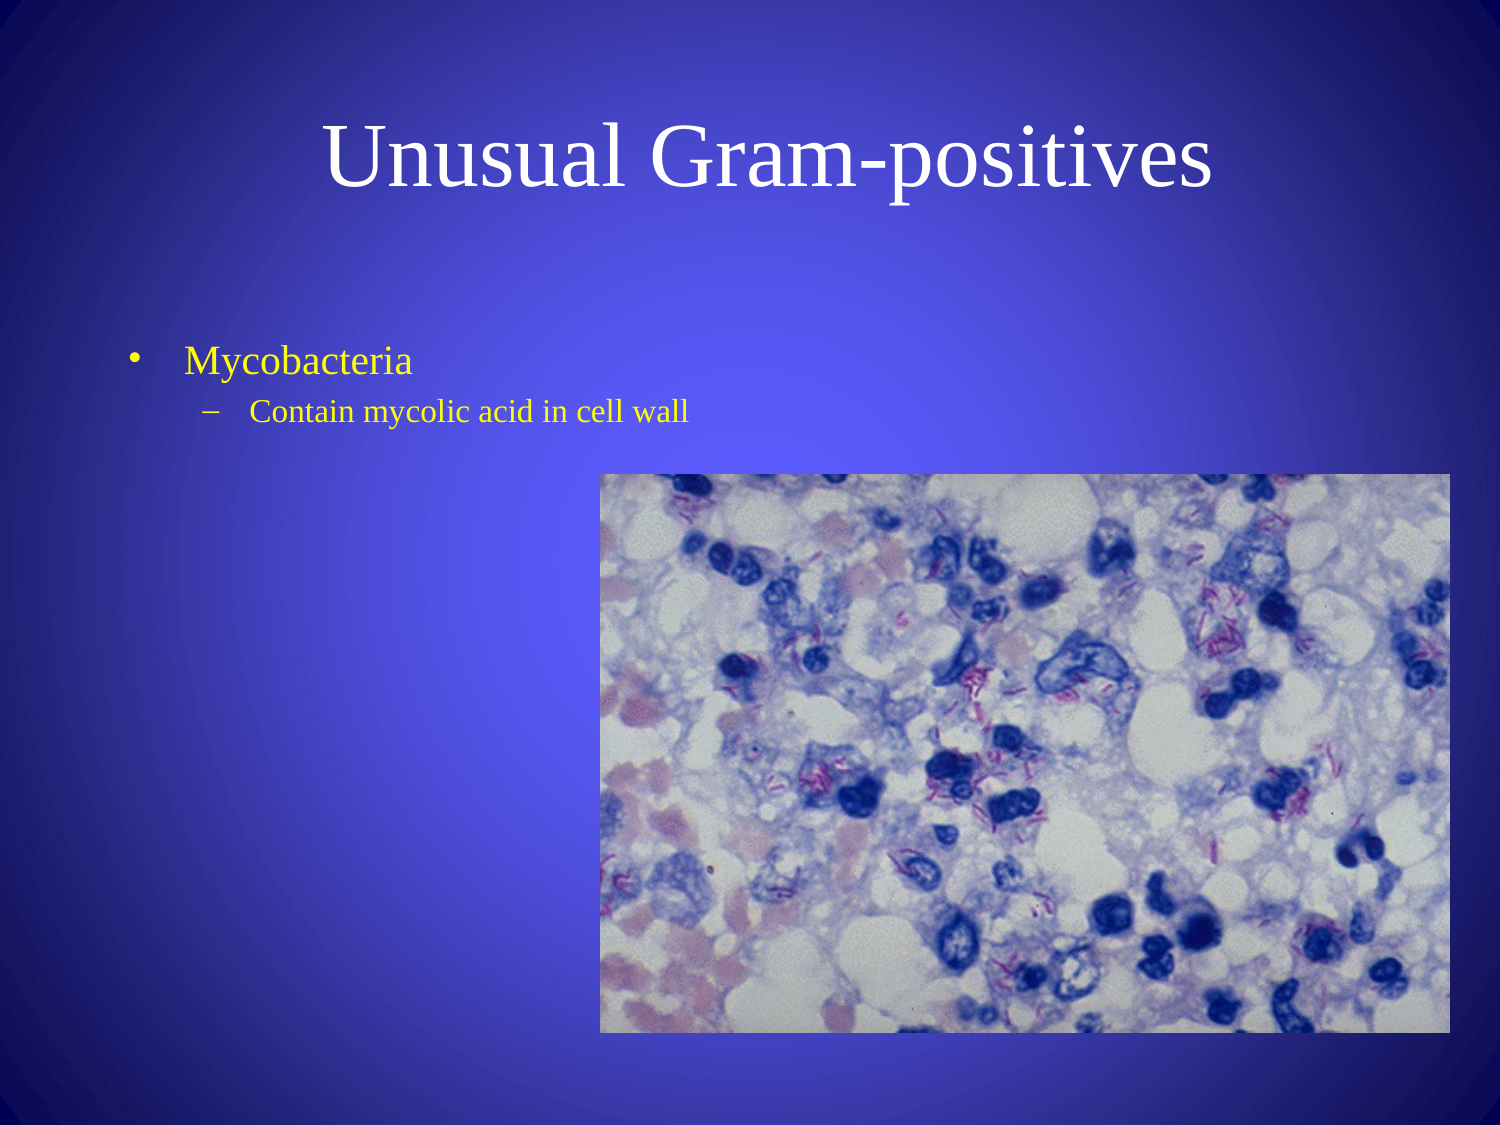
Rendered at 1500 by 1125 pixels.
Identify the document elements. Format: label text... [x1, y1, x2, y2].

picture [0, 0, 1500, 1125]
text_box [599, 474, 1451, 1034]
list Mycobacteria Contain mycolic acid in cell wall [112, 324, 738, 1000]
title Unusual Gram-positives [212, 56, 1325, 244]
